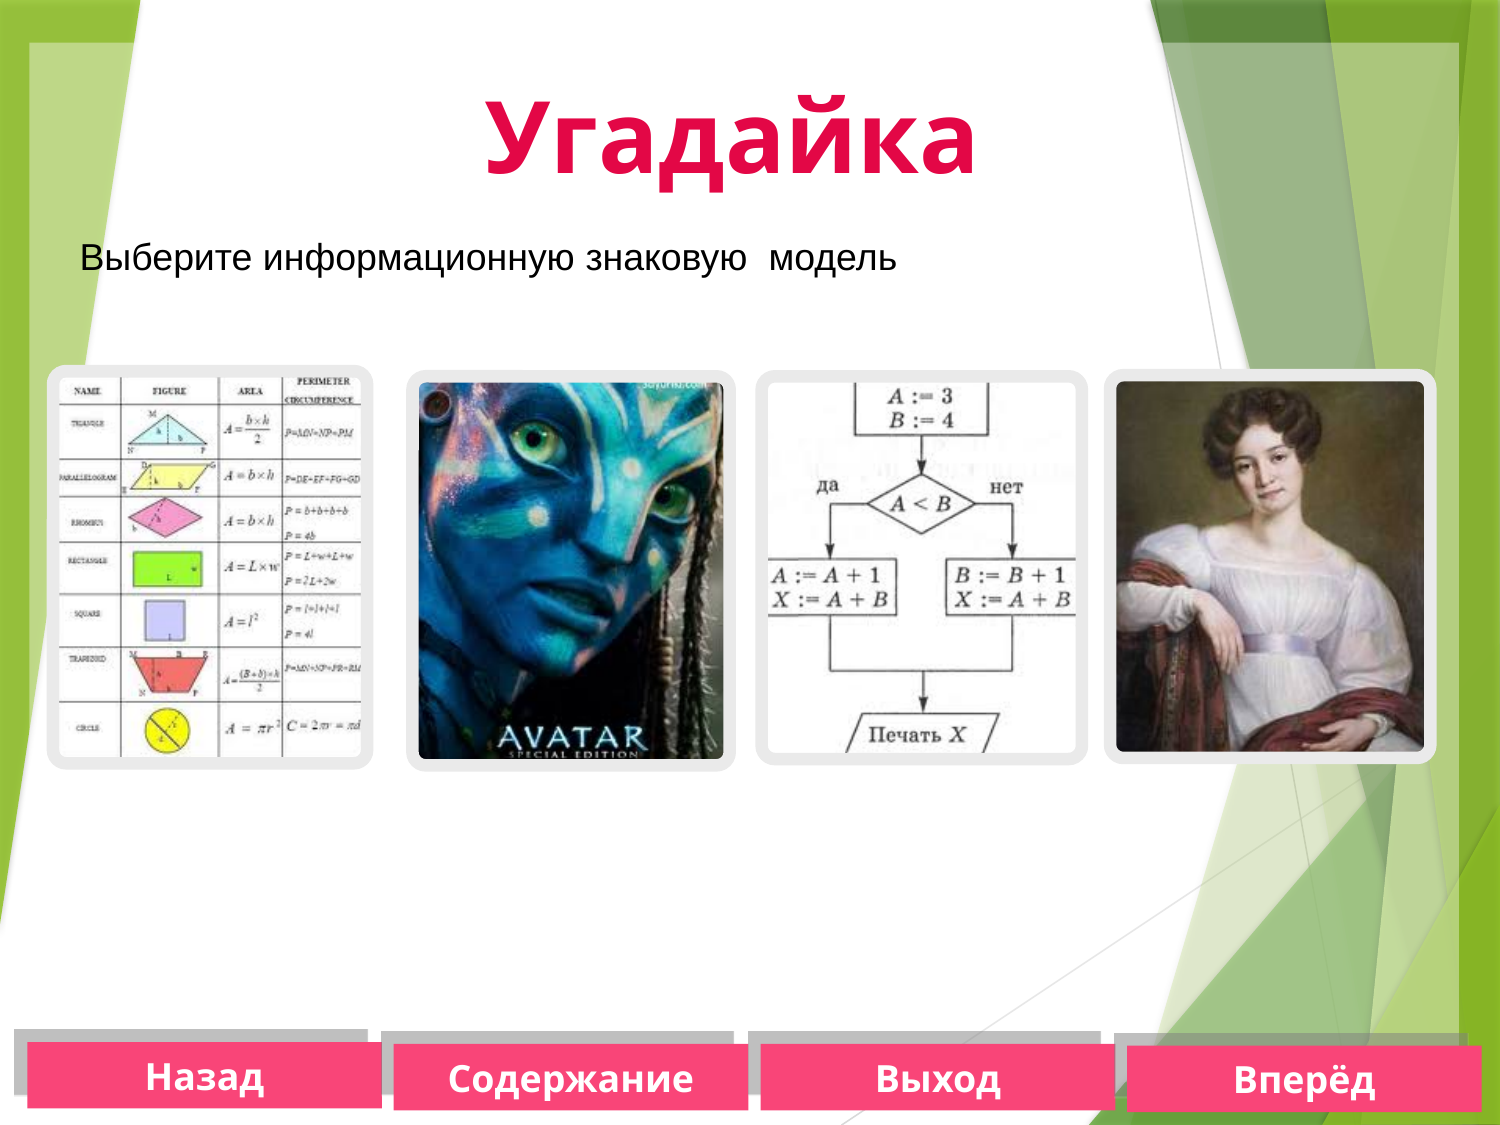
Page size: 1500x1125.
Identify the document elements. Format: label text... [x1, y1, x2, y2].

picture [1109, 374, 1431, 759]
text_box [29, 42, 1459, 1043]
picture [411, 375, 731, 766]
text_box Назад [27, 1042, 382, 1109]
text_box Содержание [393, 1043, 749, 1111]
text_box Вперёд [1127, 1045, 1482, 1113]
text_box Выберите информационную знаковую модель [64, 225, 1081, 286]
text_box Угадайка [218, 66, 1247, 202]
picture [52, 370, 368, 764]
text_box Выход [760, 1043, 1116, 1111]
picture [761, 375, 1083, 760]
